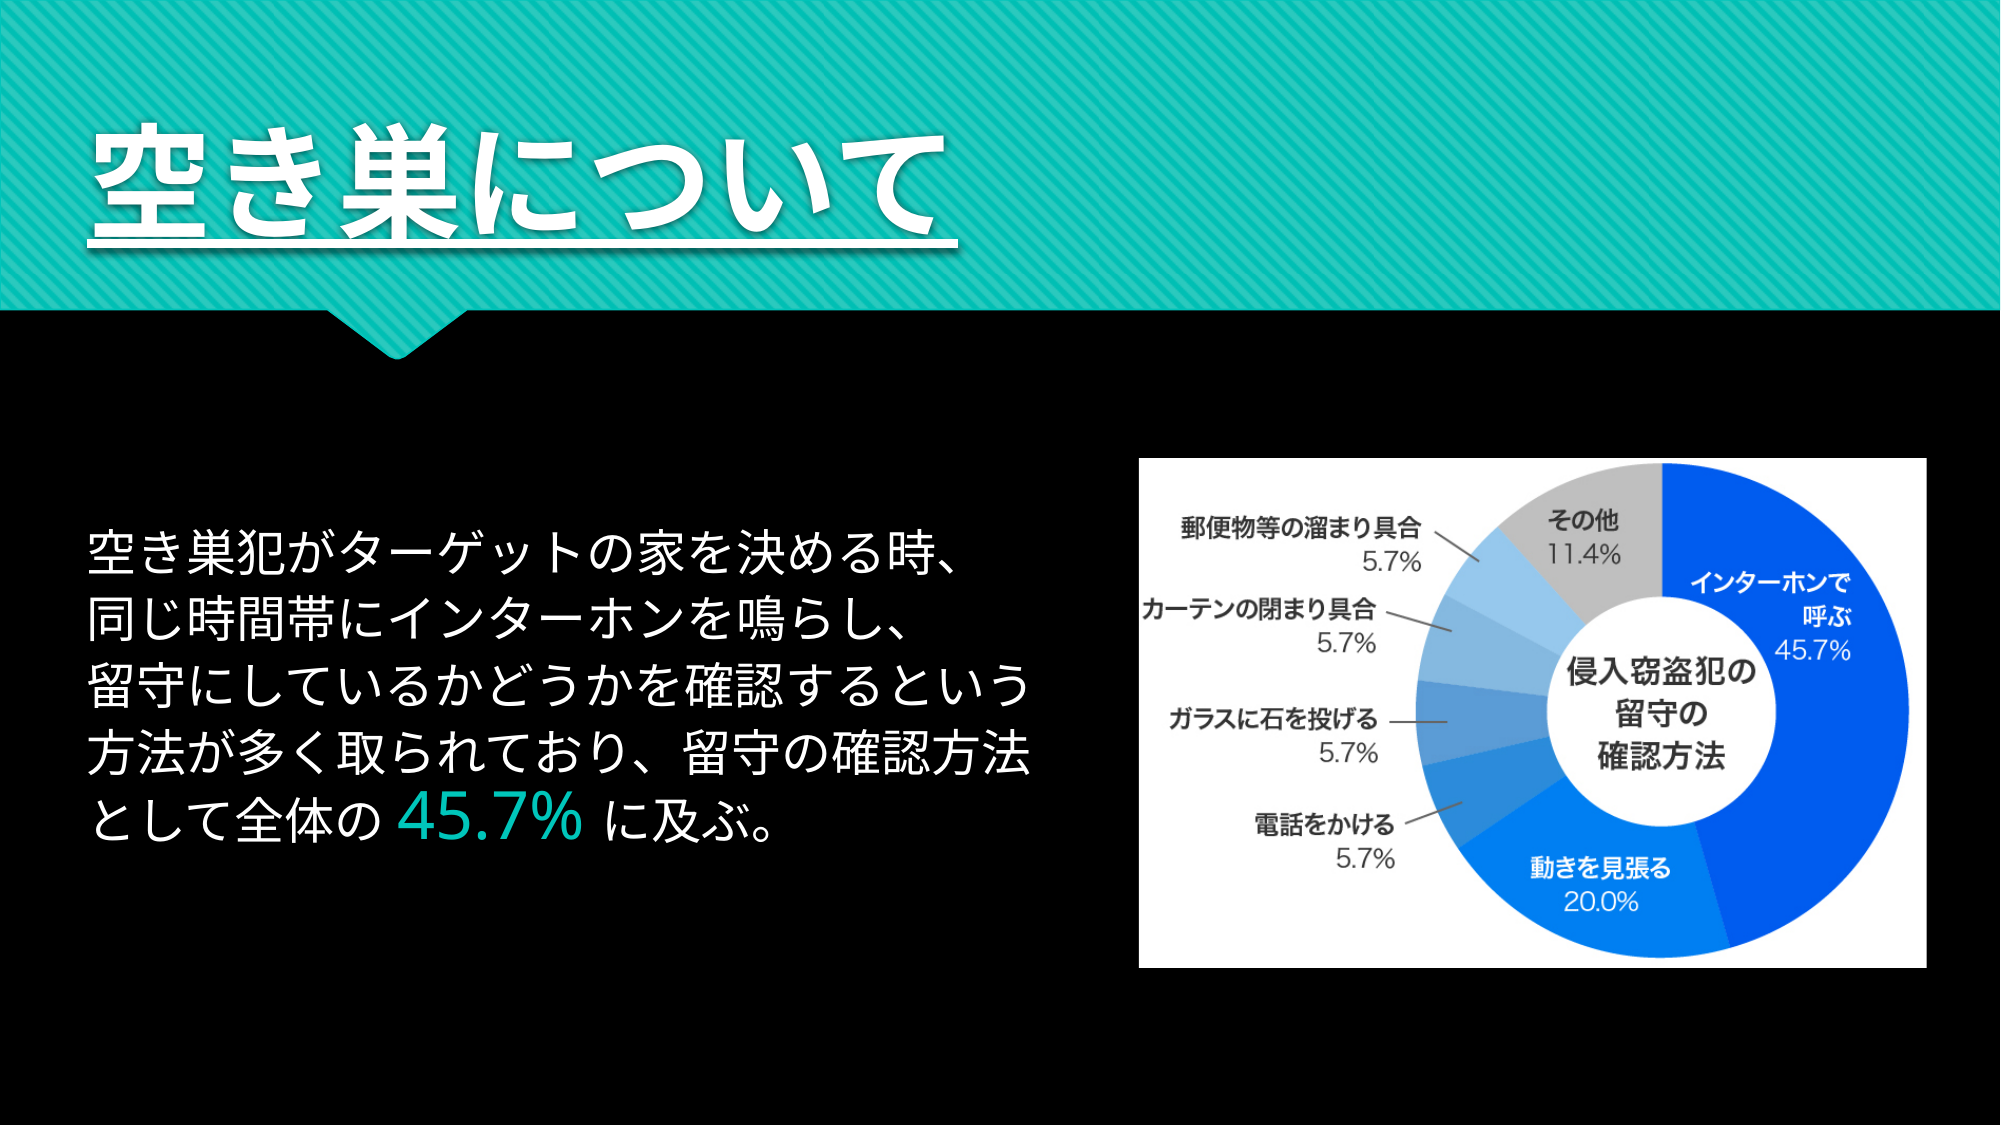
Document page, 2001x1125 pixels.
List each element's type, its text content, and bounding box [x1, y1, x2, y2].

picture [1138, 458, 1927, 968]
text_box 空き巣犯がターゲットの家を決める時、 同じ時間帯にインターホンを鳴らし、 留守にしているかどうかを確認するという 方法が多く取られており、留守の確認方法として全体の45.7%に及ぶ。 [71, 520, 1064, 906]
title 空き巣について [72, 71, 1763, 289]
